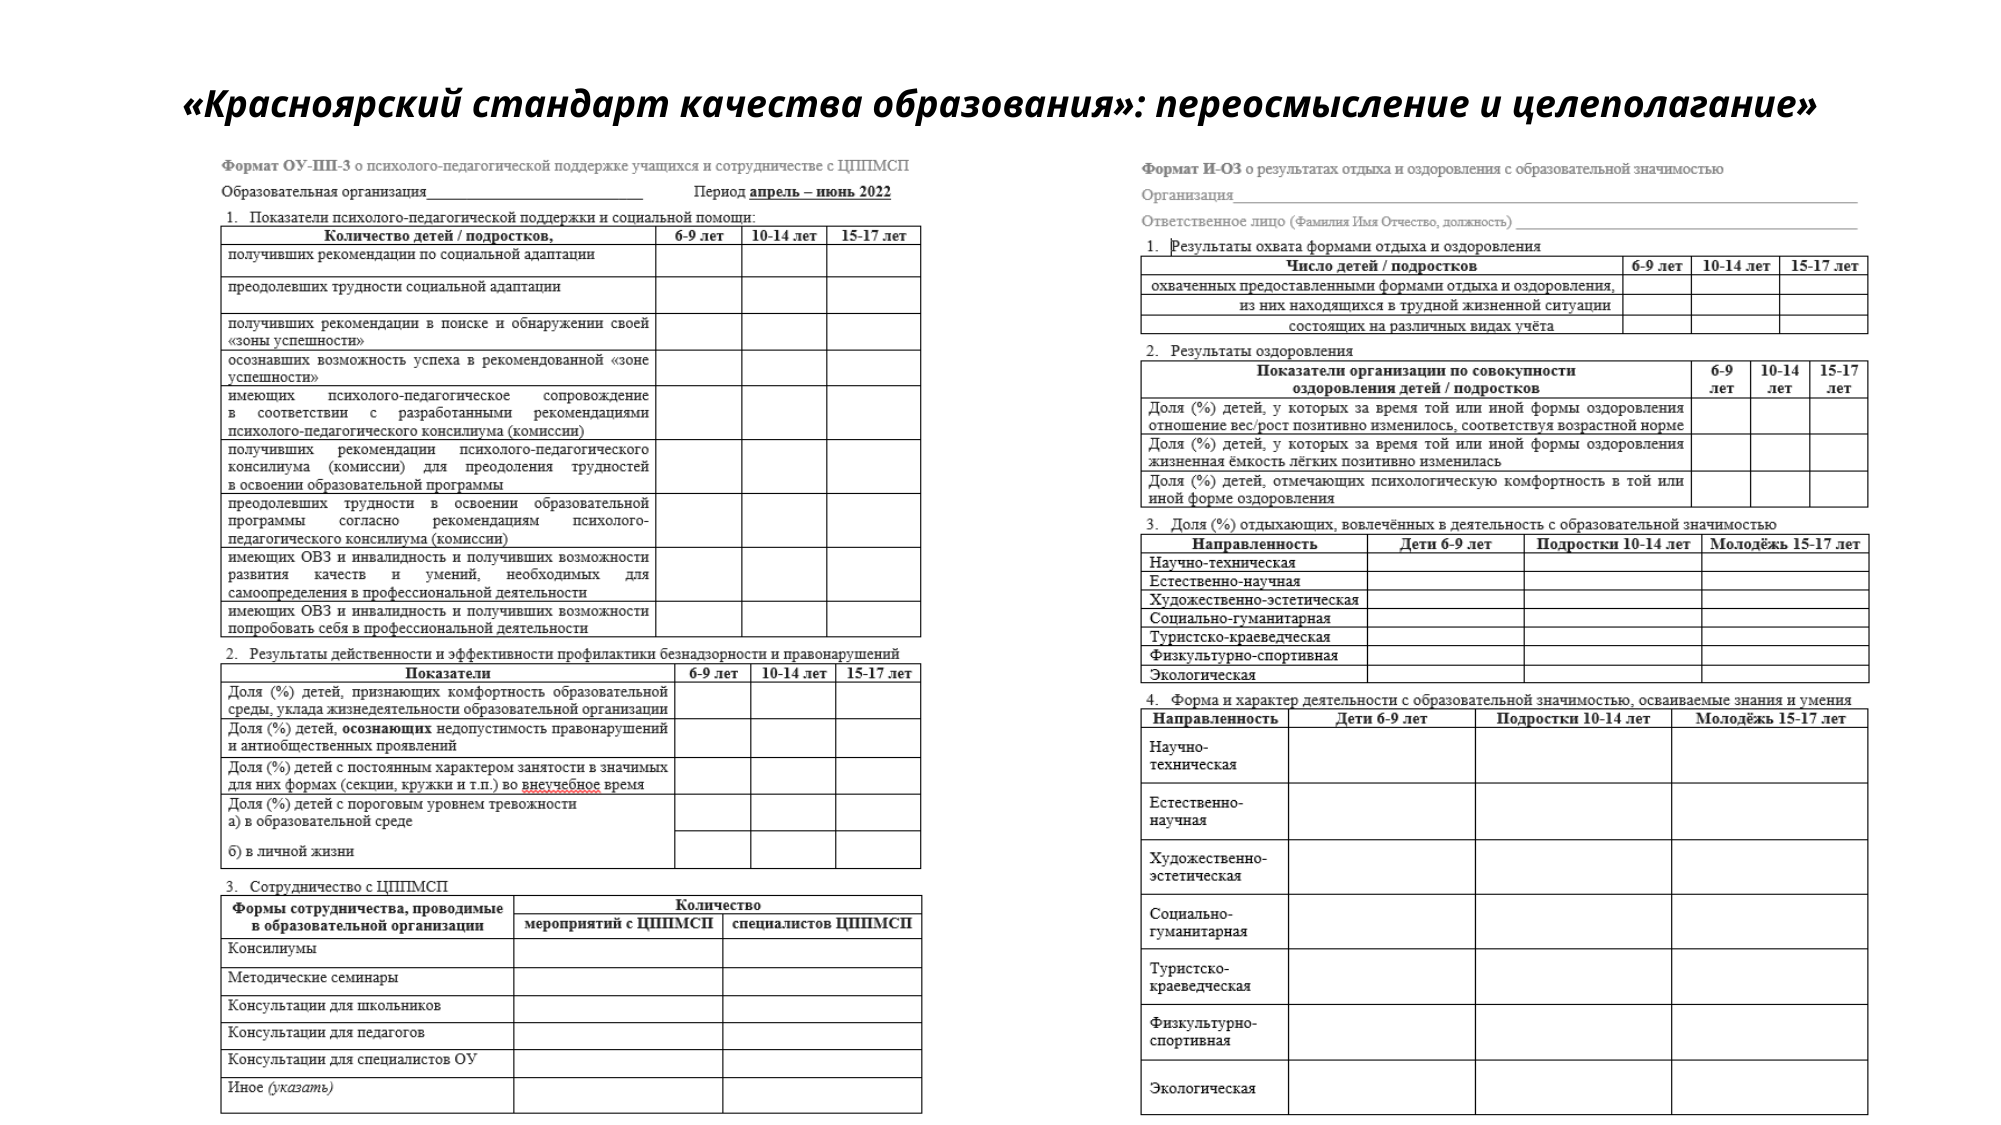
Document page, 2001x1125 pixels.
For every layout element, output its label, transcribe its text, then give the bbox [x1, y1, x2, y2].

title «Красноярский стандарт качества образования»: переосмысление и целеполагание» [62, 59, 1940, 150]
picture [1131, 149, 1879, 1125]
picture [210, 149, 934, 1125]
